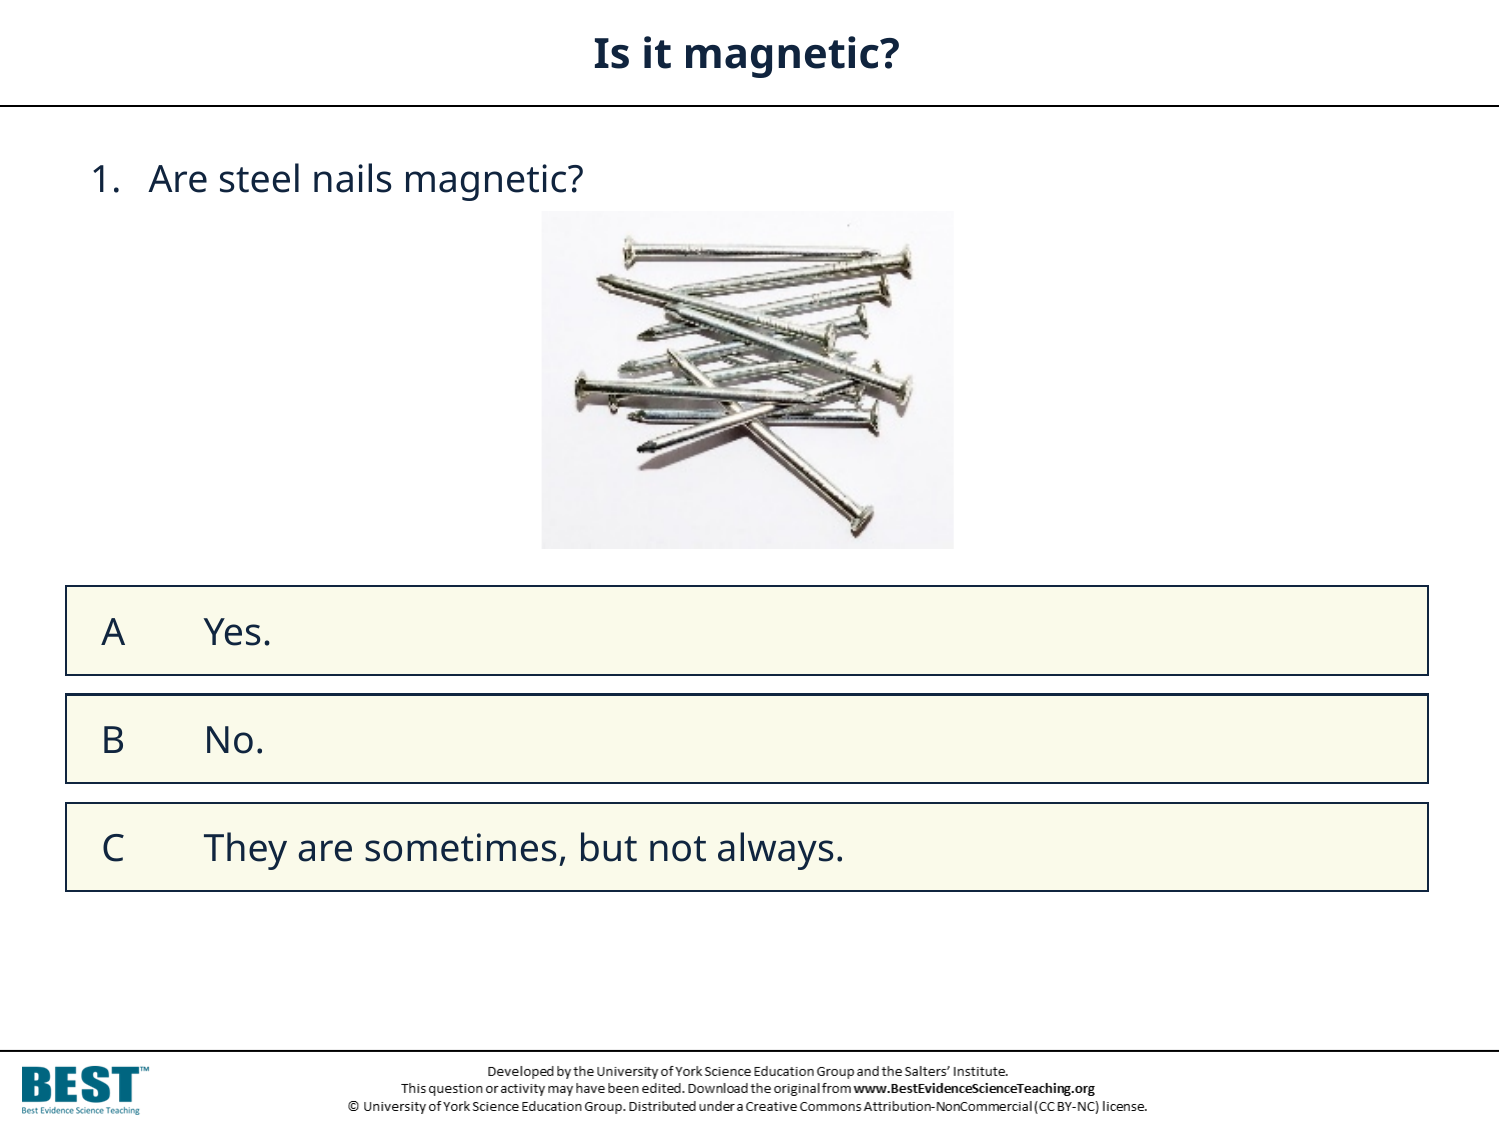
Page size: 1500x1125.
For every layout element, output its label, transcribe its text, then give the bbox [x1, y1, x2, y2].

picture [0, 105, 1500, 1125]
text_box Is it magnetic? [23, 4, 1471, 99]
